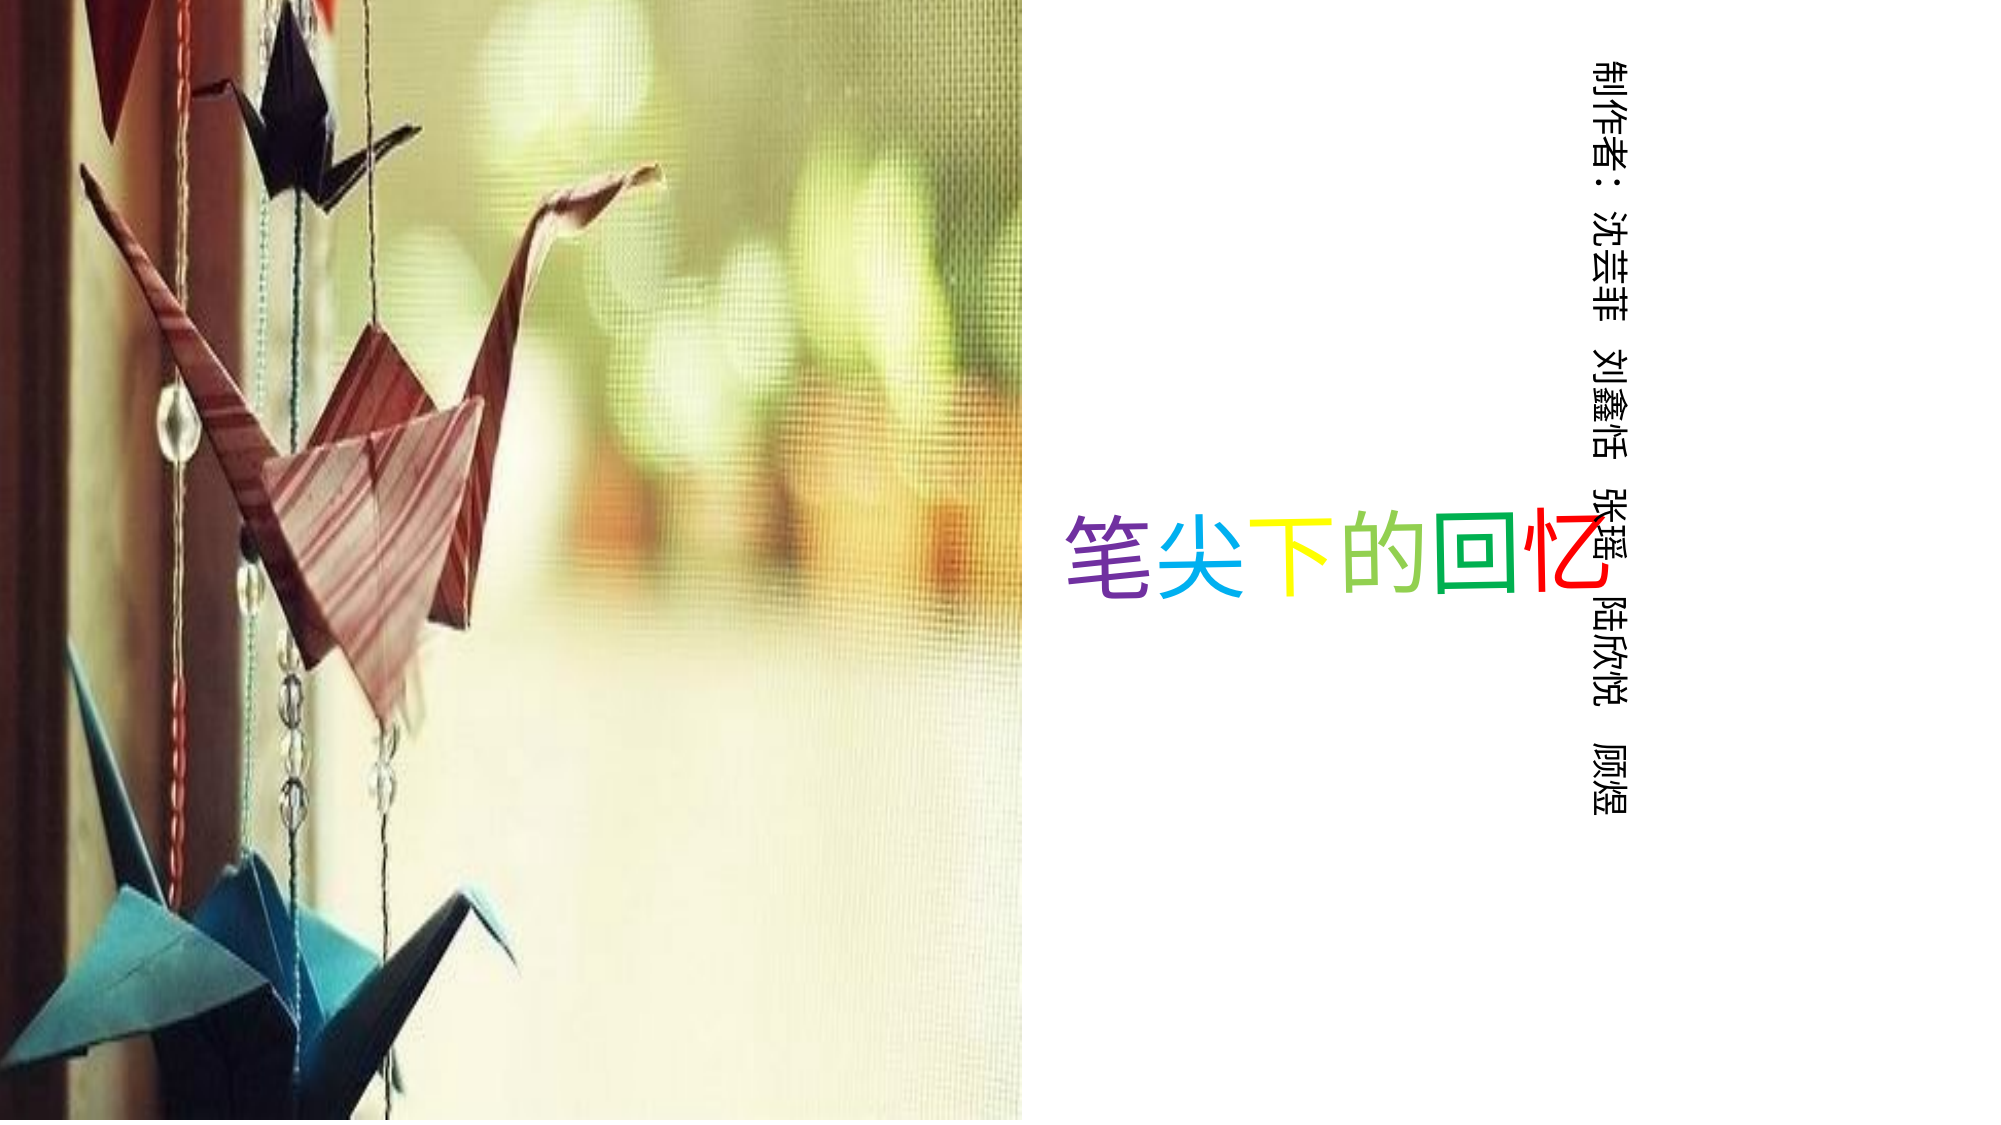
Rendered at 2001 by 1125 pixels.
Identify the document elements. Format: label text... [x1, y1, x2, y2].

text_box 制作者：沈芸菲 刘鑫恬 张瑶 陆欣悦 顾煜 [1565, 45, 1641, 1006]
picture [0, 0, 1022, 1120]
title 笔尖下的回忆 [852, 0, 1843, 1125]
